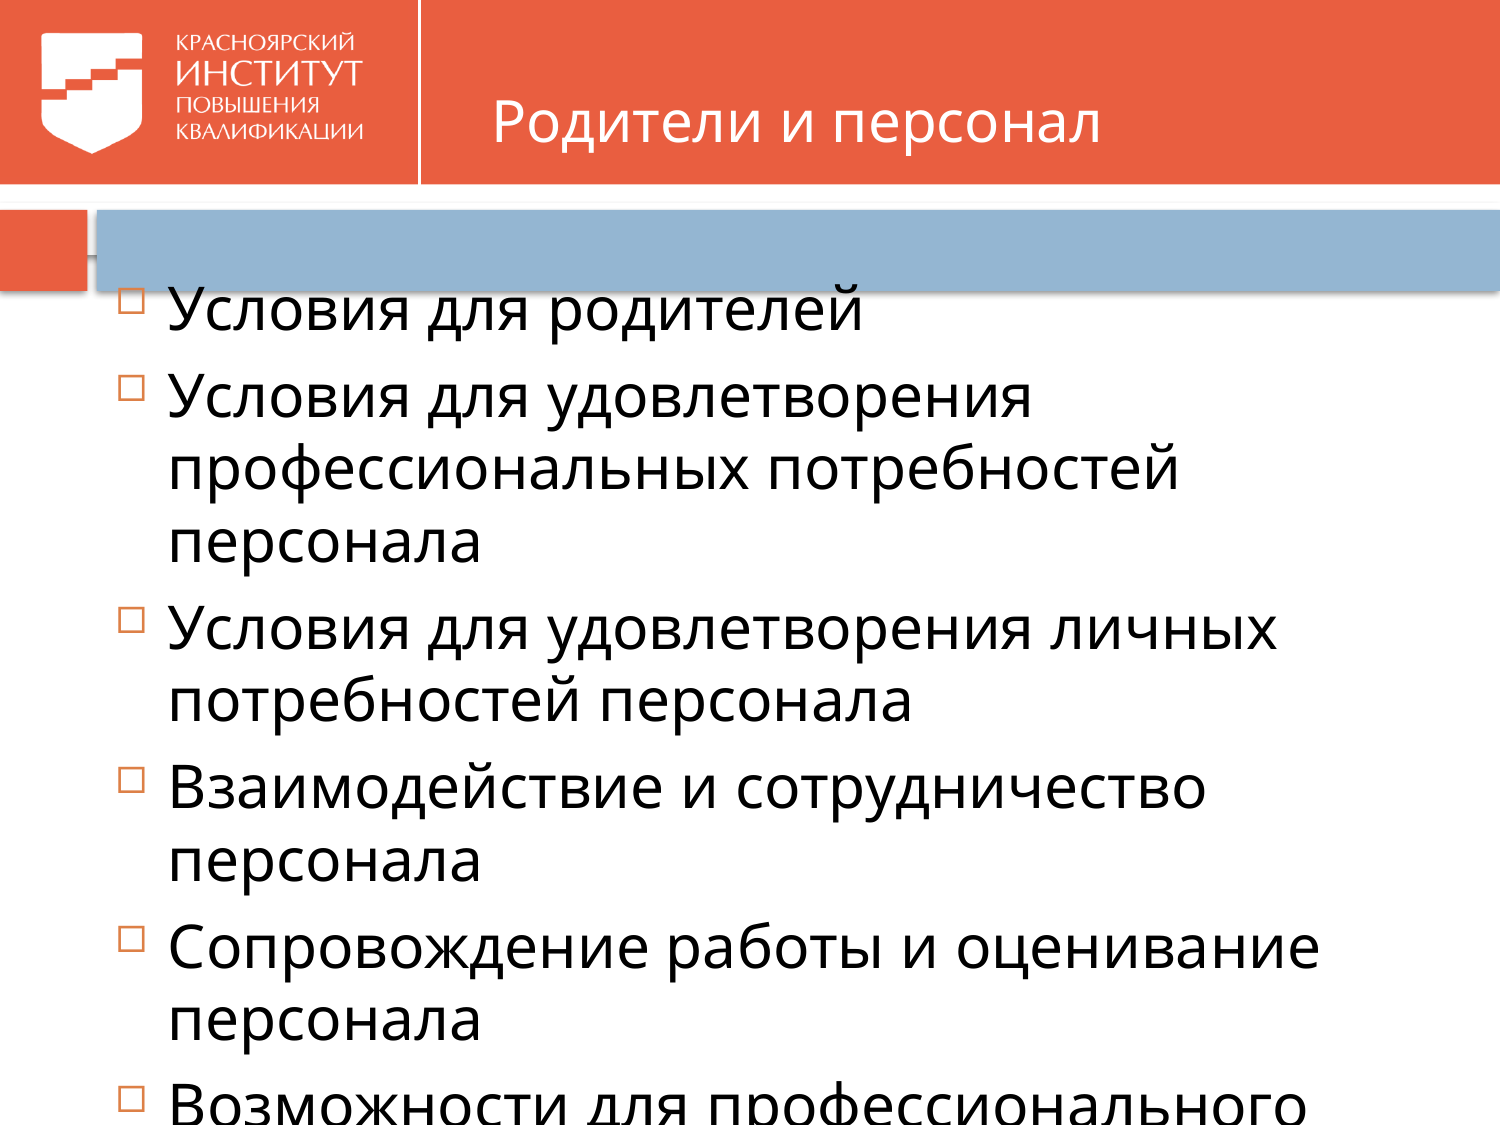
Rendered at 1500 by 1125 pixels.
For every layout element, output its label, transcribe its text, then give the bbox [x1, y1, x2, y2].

title Родители и персонал [475, 37, 1439, 201]
picture [0, 0, 408, 177]
list Условия для родителей Условия для удовлетворения профессиональных потребностей персонала Условия для удовлетворения личных потребностей персонала Взаимодействие и сотрудничество персонала Сопровождение работы и оценивание персонала Возможности для профессионального роста [100, 262, 1439, 1001]
